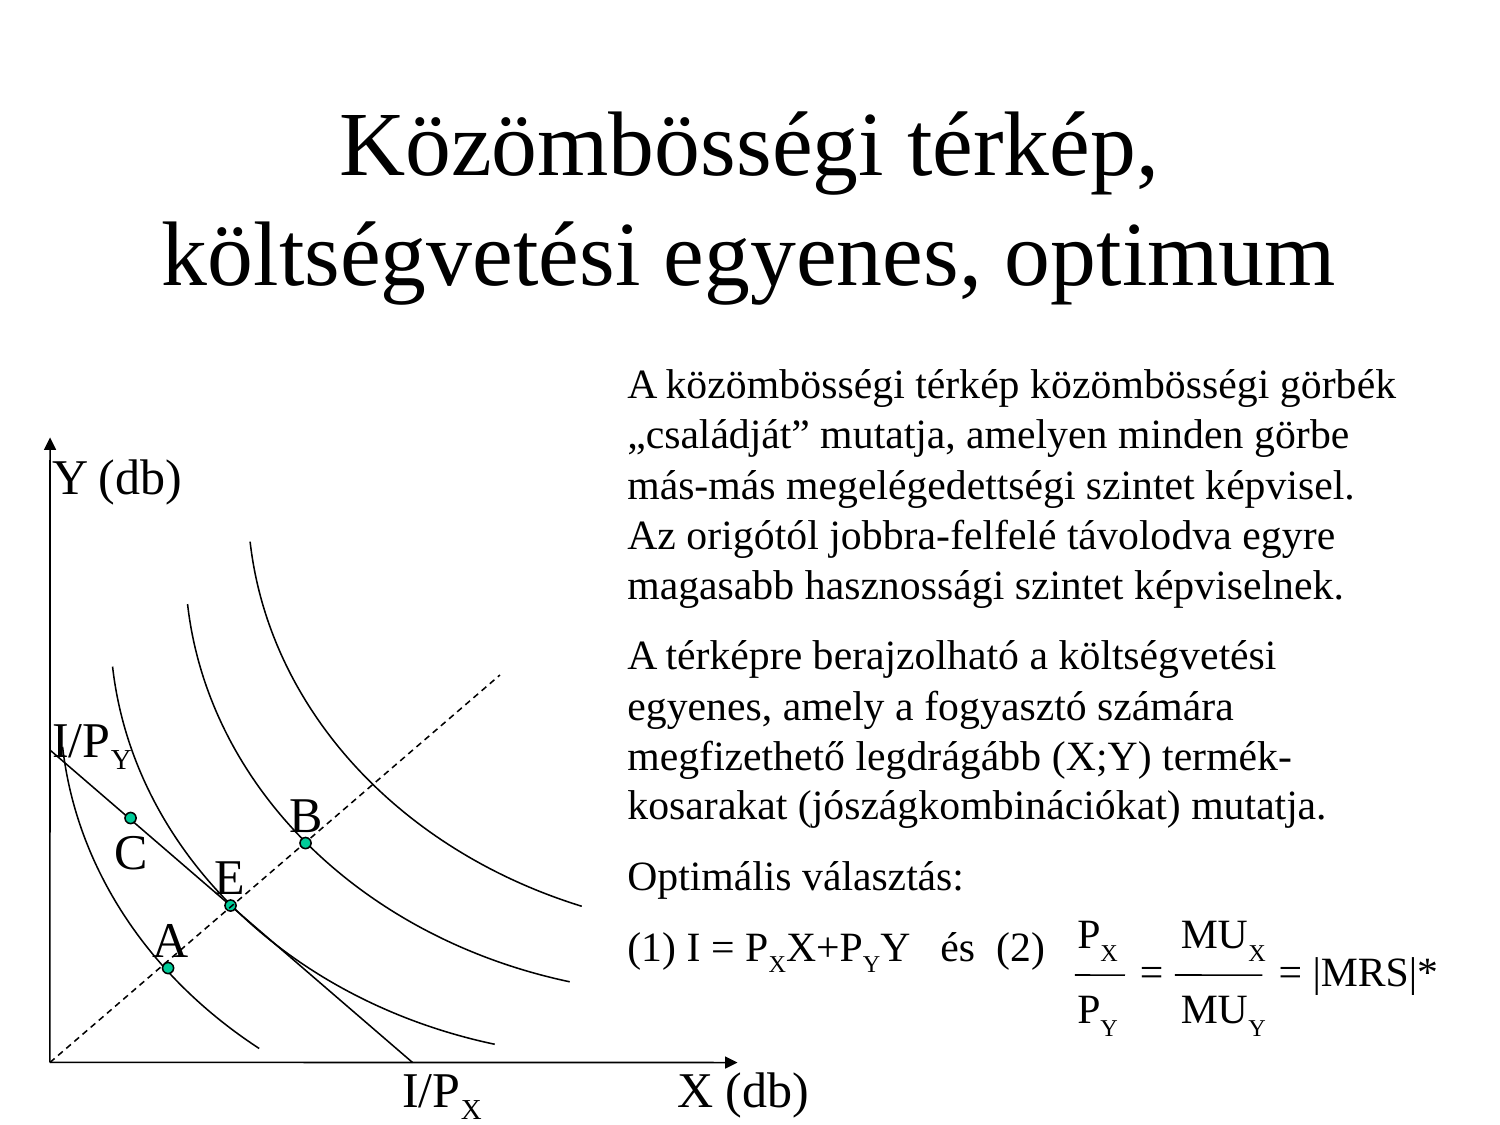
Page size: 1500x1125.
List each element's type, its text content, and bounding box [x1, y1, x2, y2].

text_box [250, 511, 612, 598]
title Közömbösségi térkép, költségvetési egyenes, optimum [112, 99, 1388, 288]
text_box [112, 625, 612, 1045]
text_box = = |MRS|* [1125, 937, 1463, 1003]
text_box [171, 913, 323, 1049]
text_box B [274, 774, 338, 850]
text_box E [199, 837, 263, 913]
text_box [517, 645, 612, 982]
text_box I/PY [37, 699, 163, 783]
text_box [187, 569, 612, 659]
text_box C [99, 812, 163, 888]
text_box [68, 783, 159, 871]
text_box I/PX [387, 1049, 513, 1125]
text_box A [137, 899, 200, 975]
text_box [107, 819, 199, 934]
text_box Y (db) [37, 437, 213, 513]
text_box PY MUY [1062, 974, 1288, 1049]
text_box A közömbösségi térkép közömbösségi görbék „családját” mutatja, amelyen minden görbe más-más megelégedettségi szintet képvisel. Az origótól jobbra-felfelé távolodva egyre magasabb hasznossági szintet képviselnek. A térképre berajzolható a költségvetési egyenes, amely a fogyasztó számára megfizethető legdrágább (X;Y) termék-kosarakat (jószágkombinációkat) mutatja. Optimális választás: (1) I = PXX+PYY és (2) [612, 349, 1425, 1056]
text_box X (db) [662, 1049, 838, 1125]
text_box PX MUX [1062, 899, 1300, 974]
